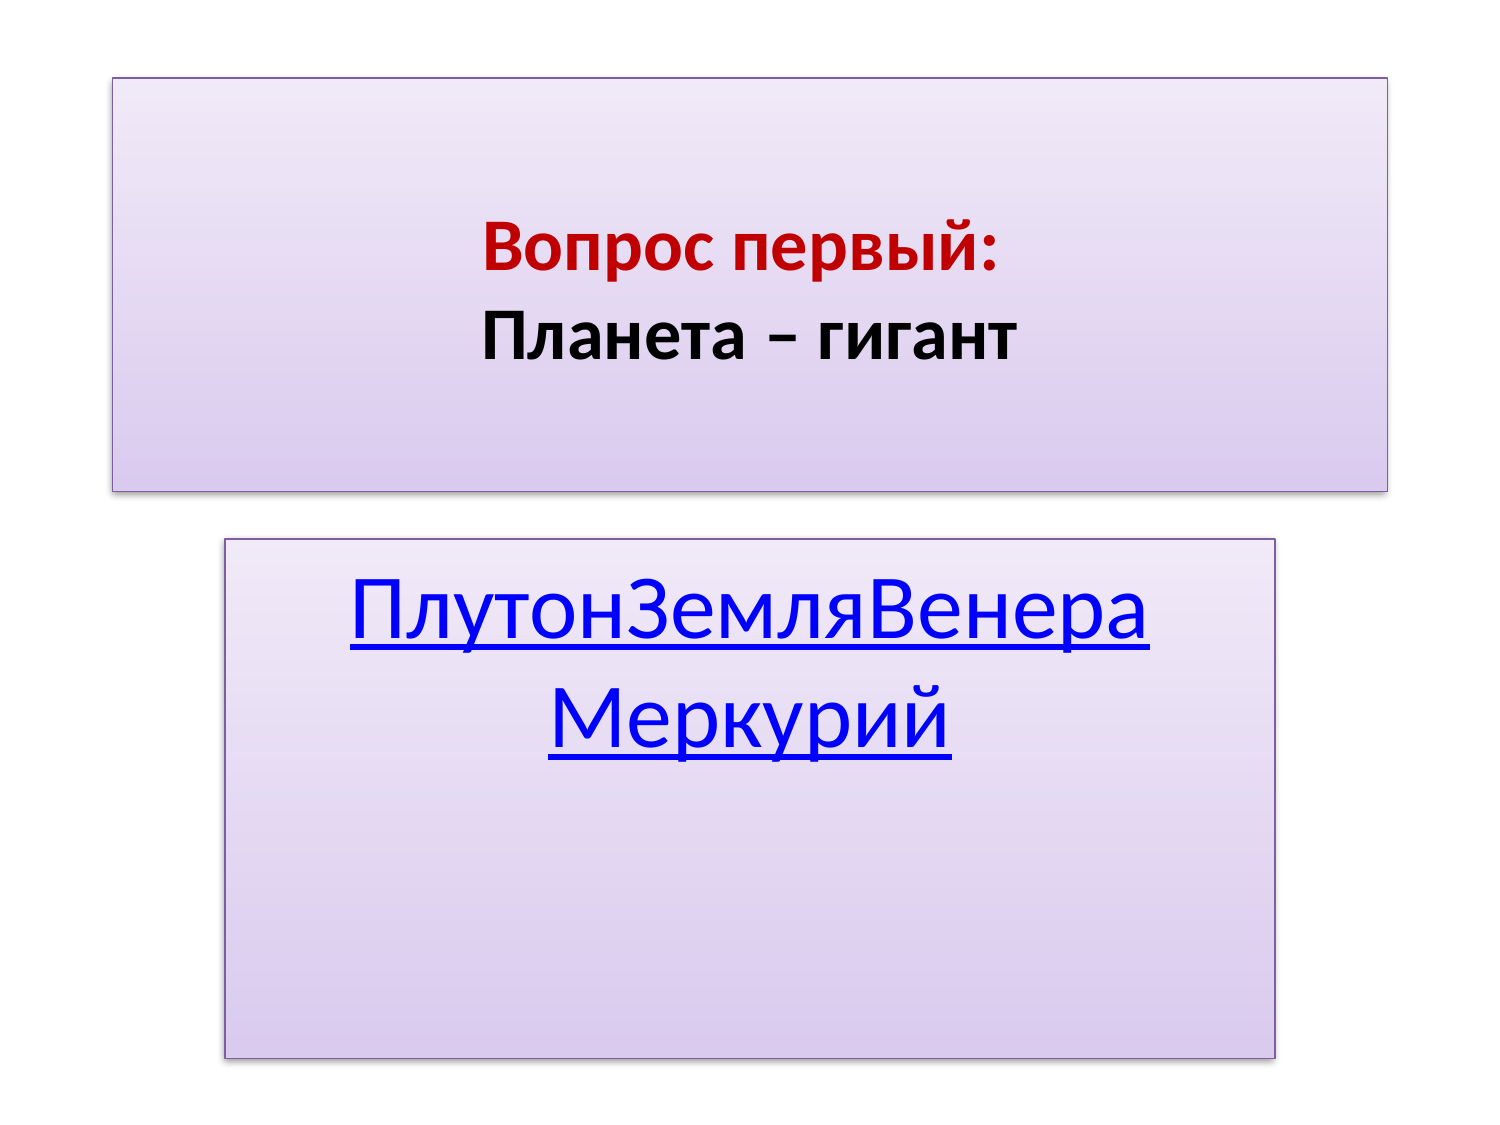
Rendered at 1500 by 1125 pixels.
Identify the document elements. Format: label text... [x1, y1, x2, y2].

title Вопрос первый: Планета – гигант [112, 77, 1388, 492]
subtitle Плутон Земля Венера Меркурий [224, 538, 1276, 1059]
